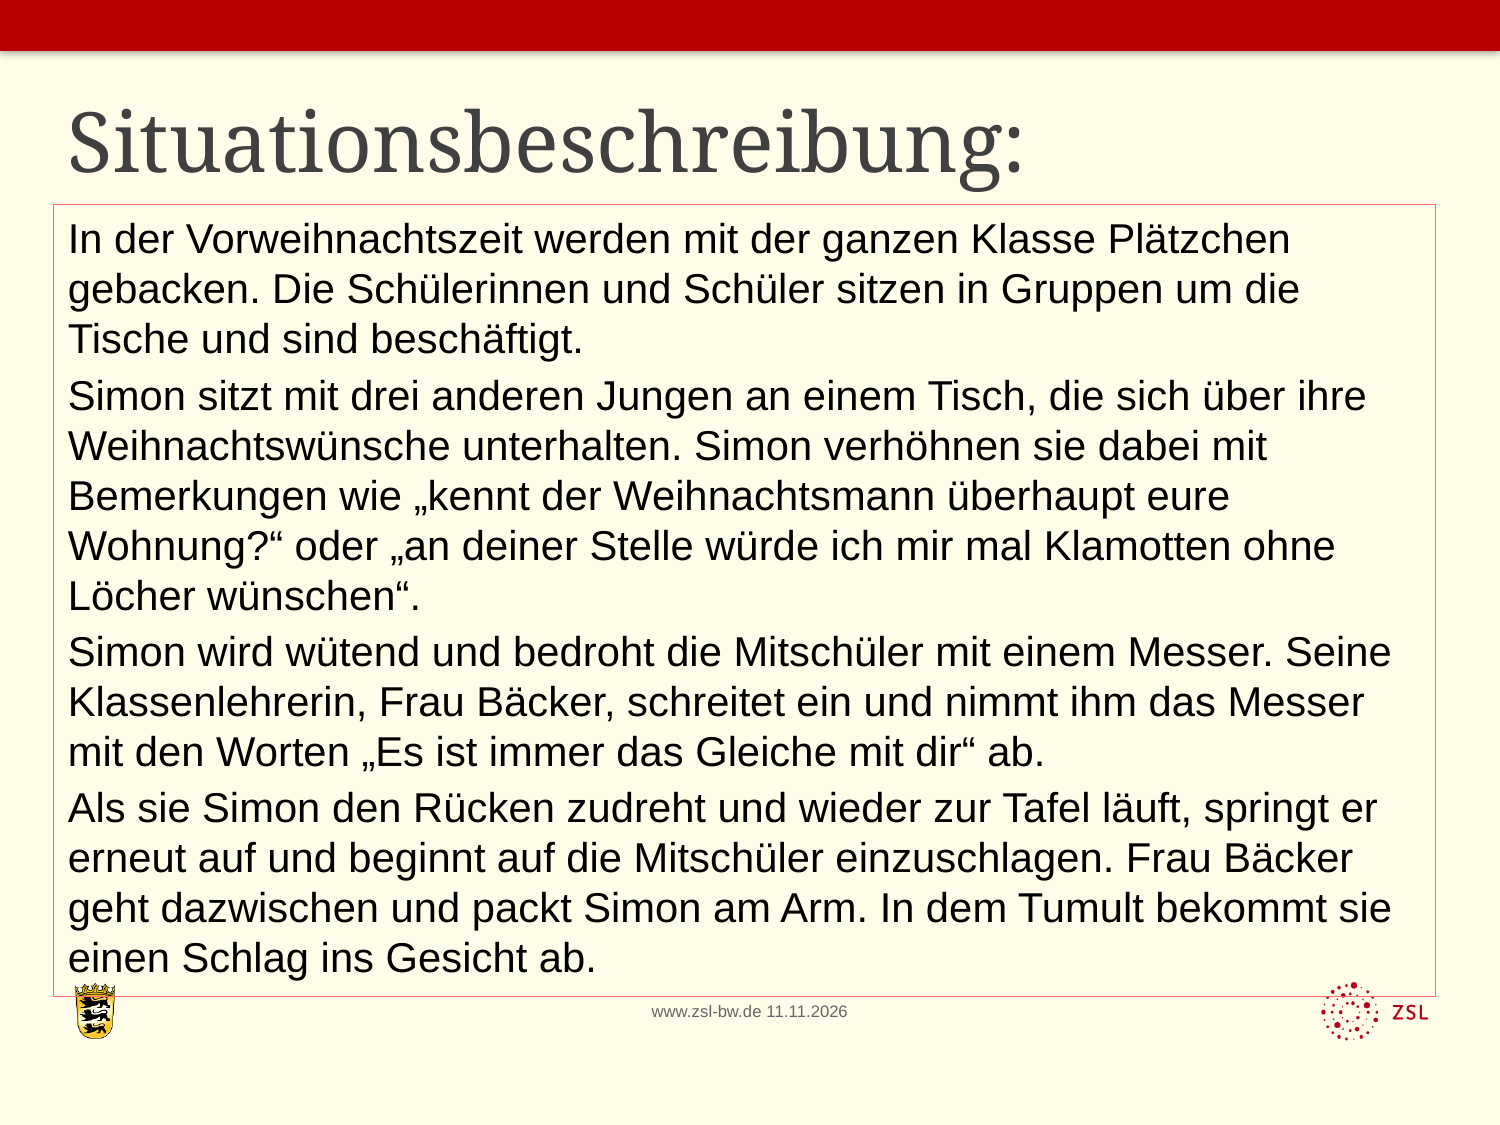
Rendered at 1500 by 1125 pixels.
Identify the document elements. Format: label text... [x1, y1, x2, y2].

list In der Vorweihnachtszeit werden mit der ganzen Klasse Plätzchen gebacken. Die Schülerinnen und Schüler sitzen in Gruppen um die Tische und sind beschäftigt. Simon sitzt mit drei anderen Jungen an einem Tisch, die sich über ihre Weihnachtswünsche unterhalten. Simon verhöhnen sie dabei mit Bemerkungen wie „kennt der Weihnachtsmann überhaupt eure Wohnung?“ oder „an deiner Stelle würde ich mir mal Klamotten ohne Löcher wünschen“. Simon wird wütend und bedroht die Mitschüler mit einem Messer. Seine Klassenlehrerin, Frau Bäcker, schreitet ein und nimmt ihm das Messer mit den Worten „Es ist immer das Gleiche mit dir“ ab. Als sie Simon den Rücken zudreht und wieder zur Tafel läuft, springt er erneut auf und beginnt auf die Mitschüler einzuschlagen. Frau Bäcker geht dazwischen und packt Simon am Arm. In dem Tumult bekommt sie einen Schlag ins Gesicht ab. [53, 204, 1436, 997]
picture [73, 997, 117, 1041]
picture [1320, 997, 1429, 1041]
title Situationsbeschreibung: [53, 78, 1436, 201]
